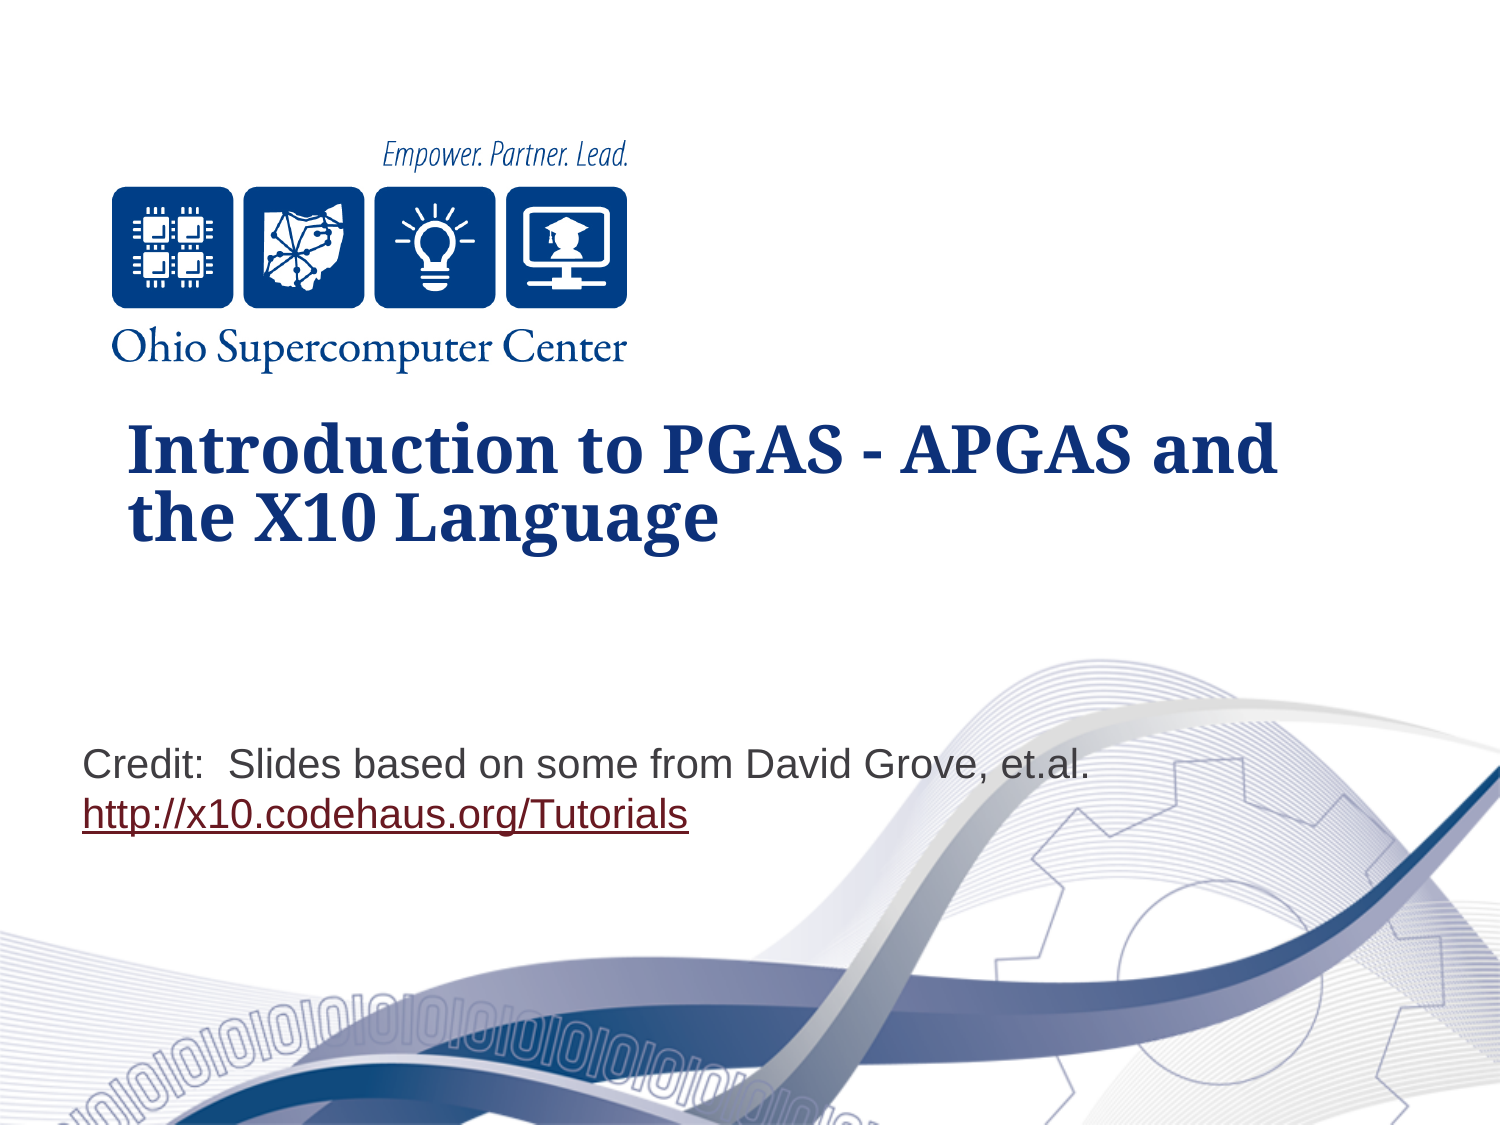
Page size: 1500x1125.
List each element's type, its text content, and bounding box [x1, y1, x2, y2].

title Introduction to PGAS - APGAS and the X10 Language [112, 374, 1388, 563]
text_box Credit: Slides based on some from David Grove, et.al. http://x10.codehaus.org/Tutorials [67, 729, 1107, 845]
picture [112, 140, 627, 374]
picture [0, 656, 1500, 1125]
